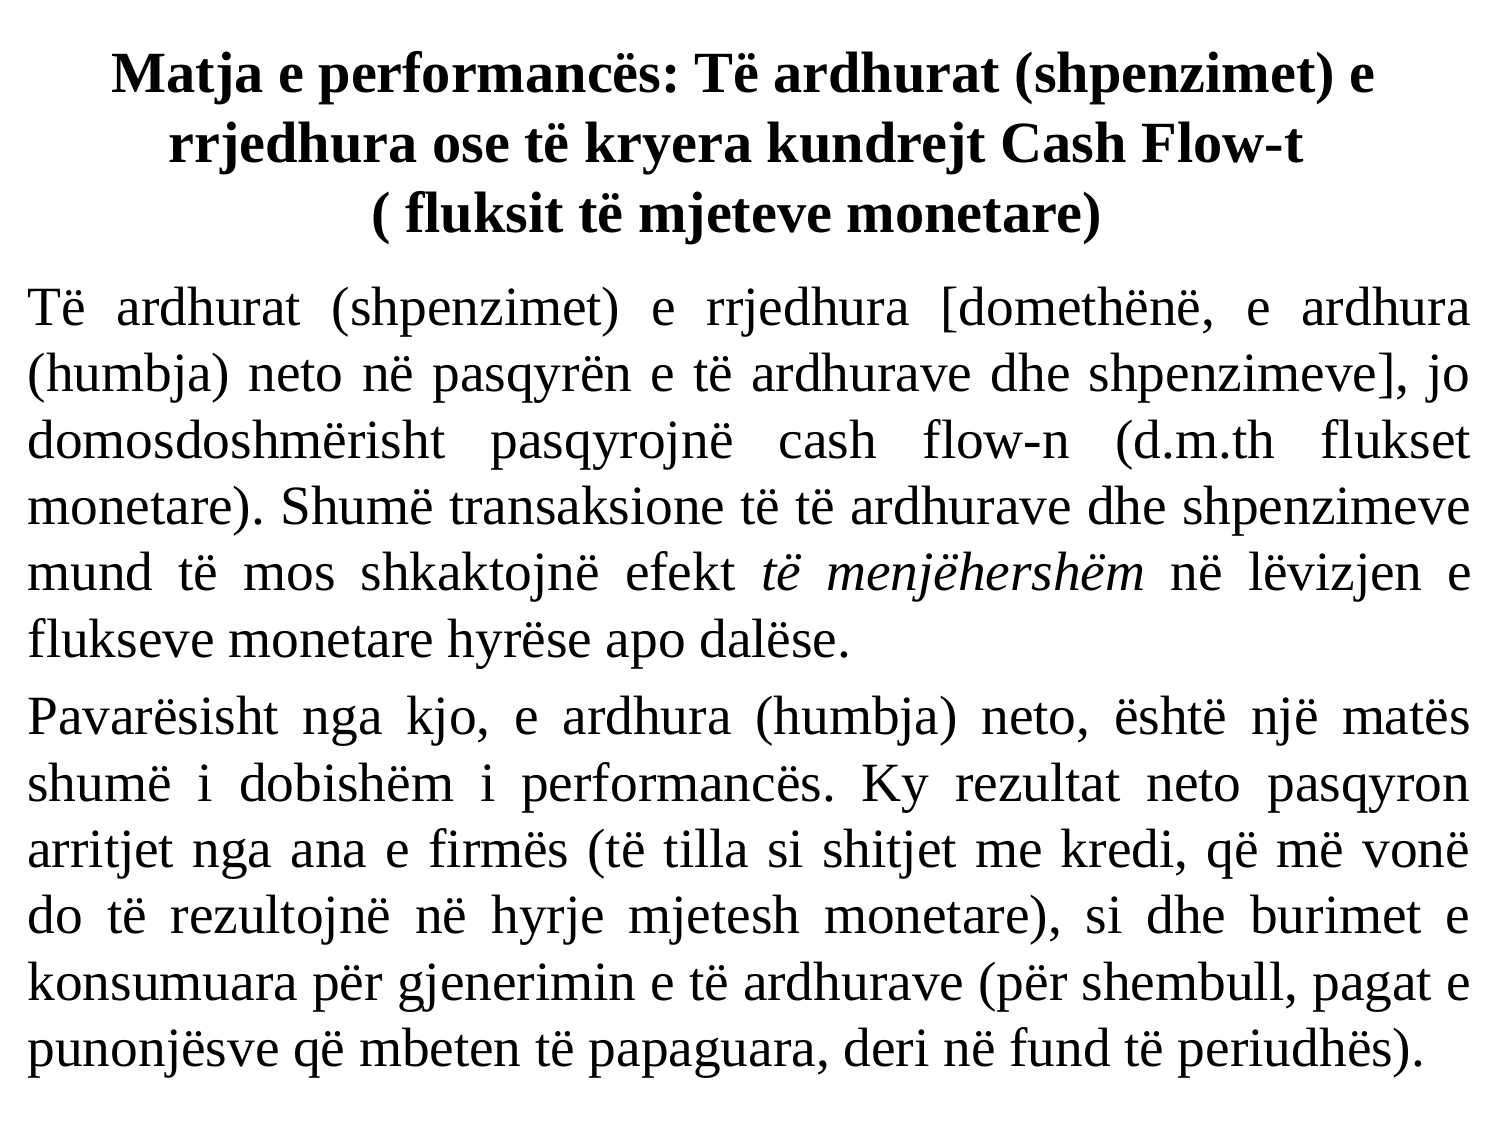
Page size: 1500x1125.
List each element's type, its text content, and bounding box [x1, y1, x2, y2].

list Të ardhurat (shpenzimet) e rrjedhura [domethënë, e ardhura (humbja) neto në pasqyrën e të ardhurave dhe shpenzimeve], jo domosdoshmërisht pasqyrojnë cash flow-n (d.m.th flukset monetare). Shumë transaksione të të ardhurave dhe shpenzimeve mund të mos shkaktojnë efekt të menjëhershëm në lëvizjen e flukseve monetare hyrëse apo dalëse. Pavarësisht nga kjo, e ardhura (humbja) neto, është një matës shumë i dobishëm i performancës. Ky rezultat neto pasqyron arritjet nga ana e firmës (të tilla si shitjet me kredi, që më vonë do të rezultojnë në hyrje mjetesh monetare), si dhe burimet e konsumuara për gjenerimin e të ardhurave (për shembull, pagat e punonjësve që mbeten të papaguara, deri në fund të periudhës). [12, 262, 1488, 1100]
title Matja e performancës: Të ardhurat (shpenzimet) e rrjedhura ose të kryera kundrejt Cash Flow-t ( fluksit të mjeteve monetare) [12, 45, 1475, 233]
